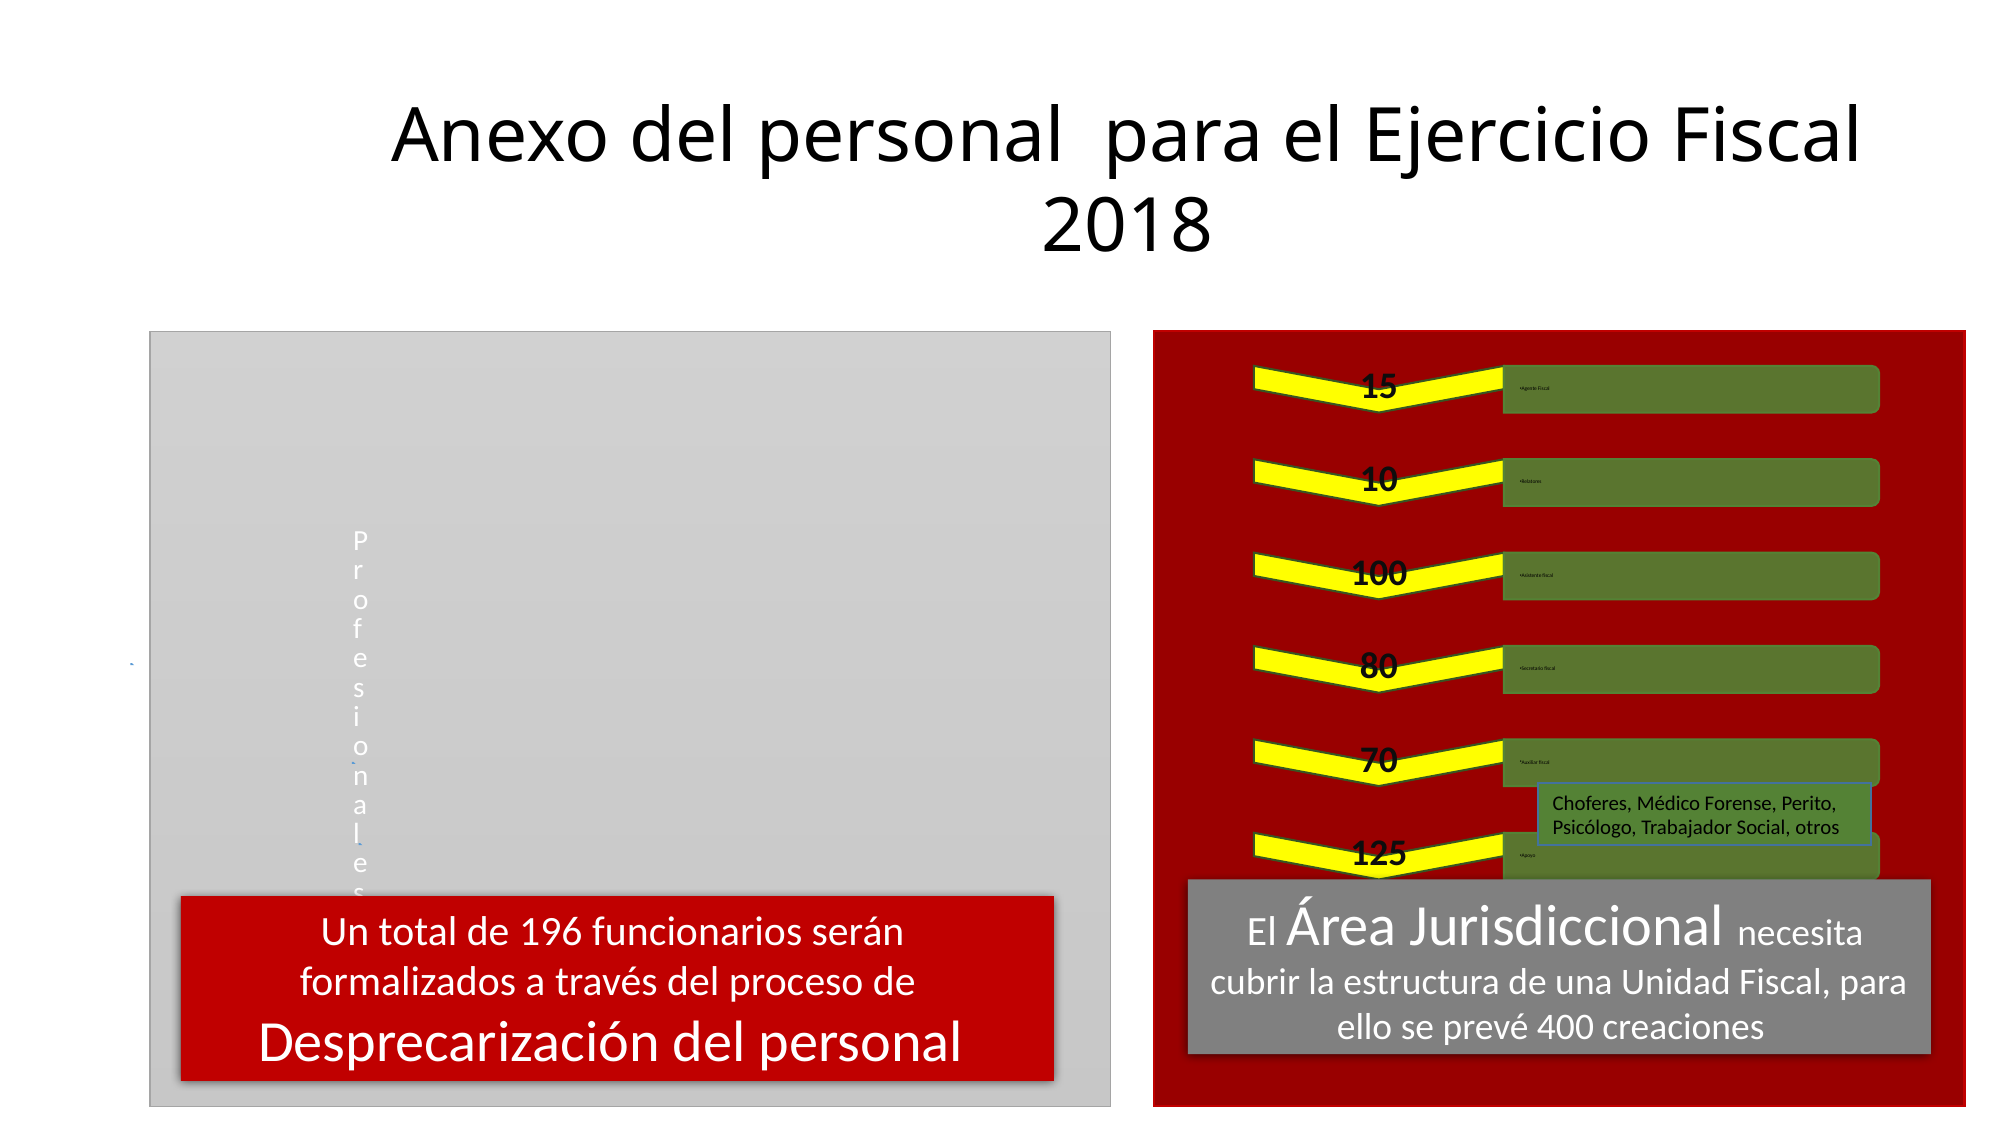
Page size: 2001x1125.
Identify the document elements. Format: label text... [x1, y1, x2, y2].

text_box [1153, 330, 1966, 1107]
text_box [131, 359, 1054, 846]
text_box Un total de 196 funcionarios serán formalizados a través del proceso de Desprecarización del personal [180, 896, 1054, 1081]
text_box El Área Jurisdiccional necesita cubrir la estructura de una Unidad Fiscal, para ello se prevé 400 creaciones [1187, 879, 1931, 1055]
text_box Anexo del personal para el Ejercicio Fiscal 2018 [290, 79, 1965, 275]
text_box [149, 331, 1111, 1107]
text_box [1253, 365, 1880, 880]
